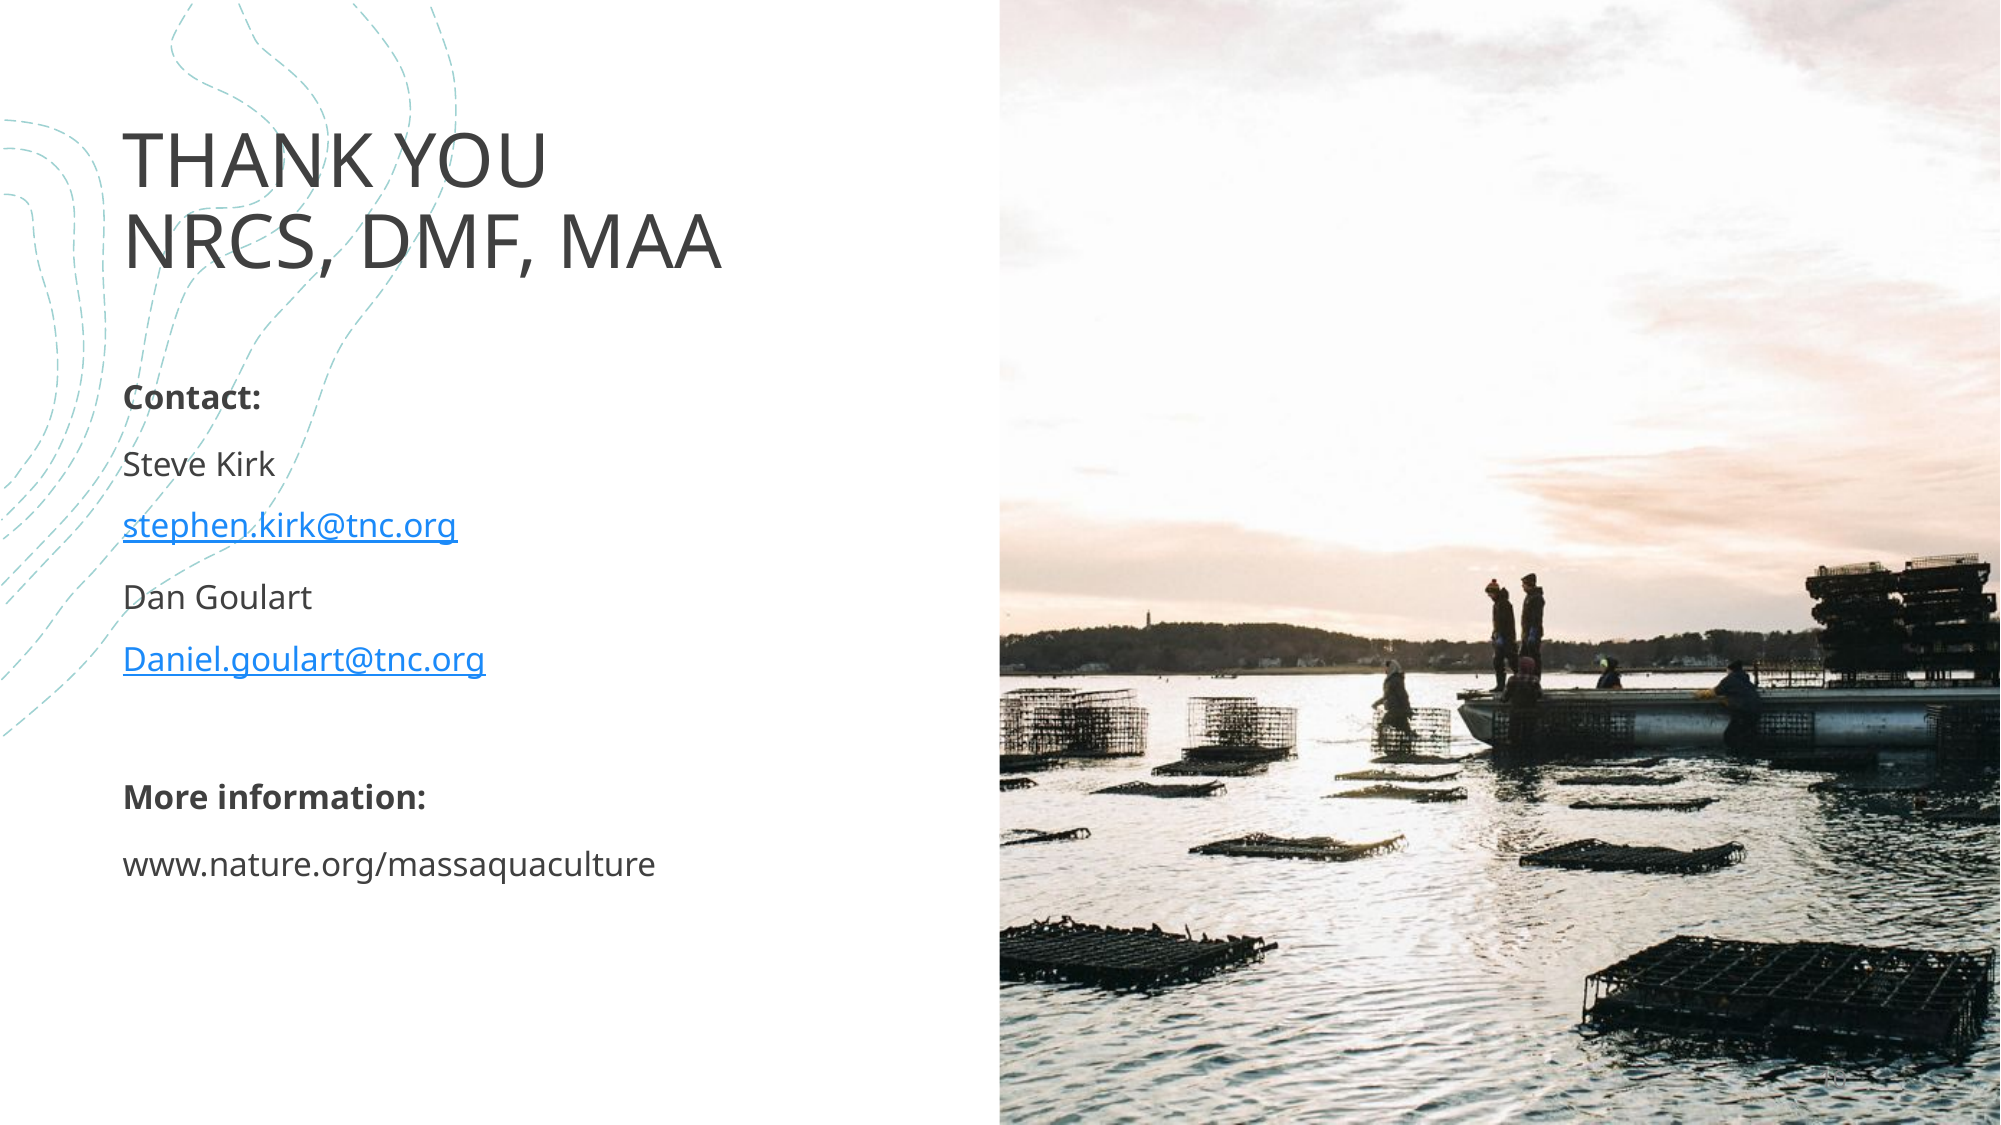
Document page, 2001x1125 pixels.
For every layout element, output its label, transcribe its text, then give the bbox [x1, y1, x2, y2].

list Contact: Steve Kirk stephen.kirk@tnc.org Dan Goulart Daniel.goulart@tnc.org More information: www.nature.org/massaquaculture [107, 362, 702, 989]
picture [999, 0, 2000, 1125]
title THANK YOU NRCS, DMF, MAA [107, 74, 819, 293]
